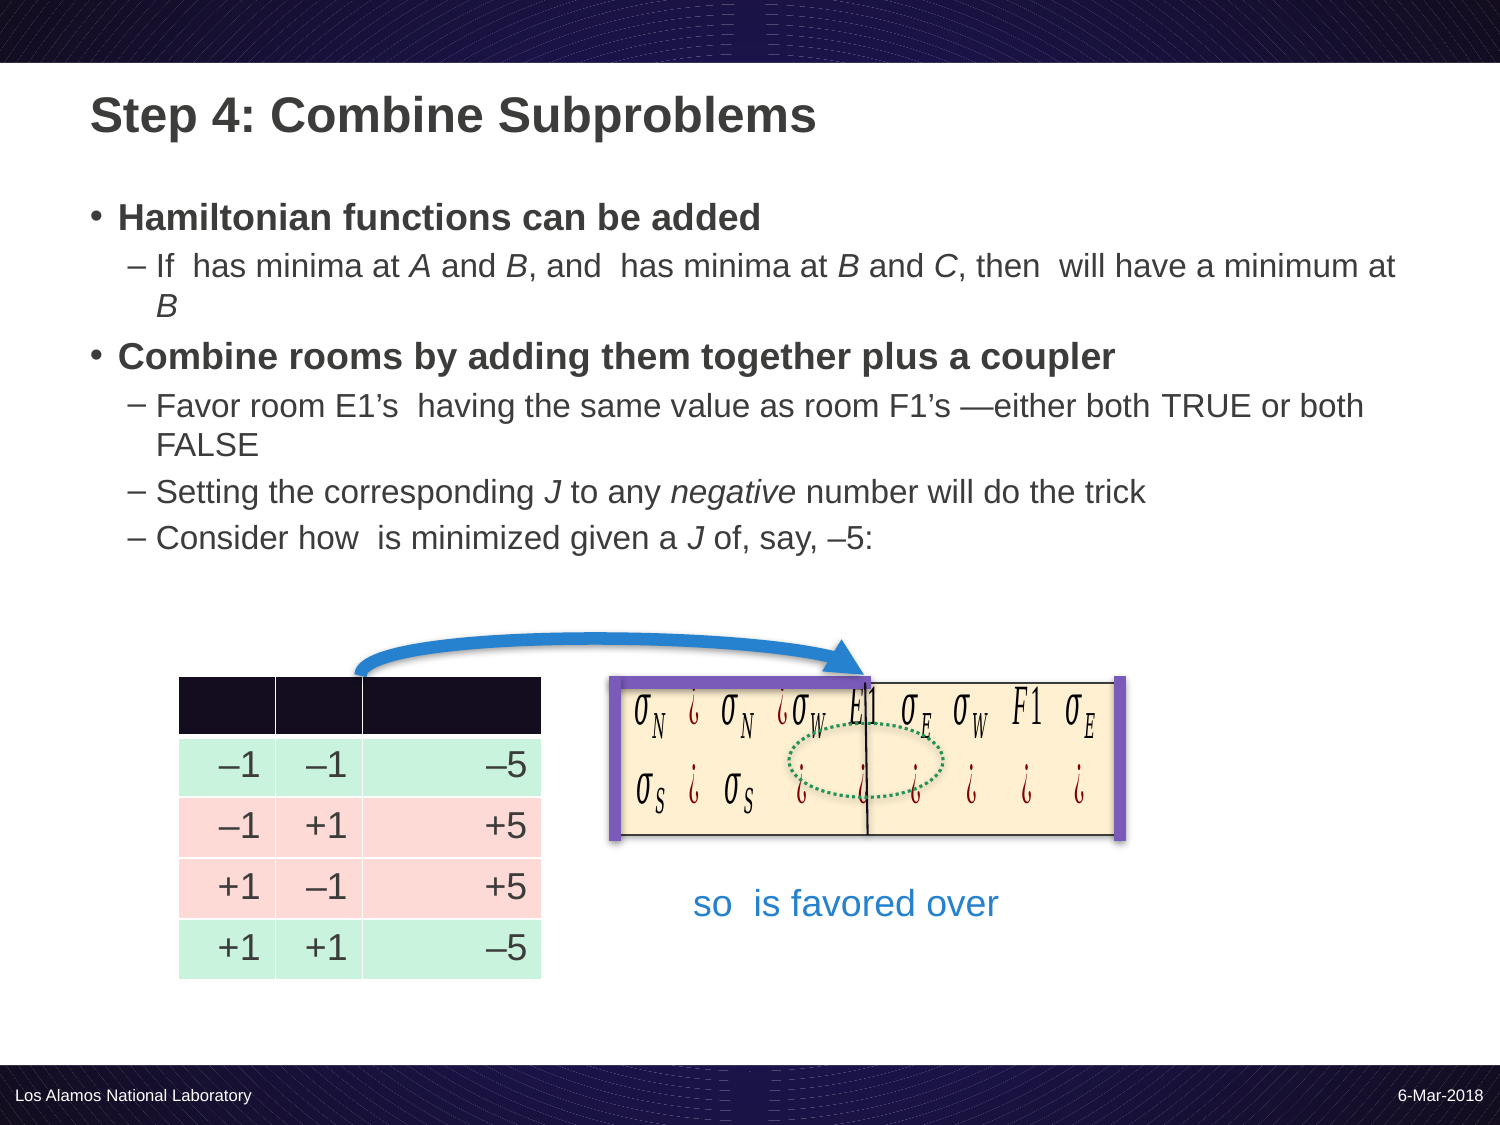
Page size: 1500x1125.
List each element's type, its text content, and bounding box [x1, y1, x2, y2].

title Step 4: Combine Subproblems [75, 62, 1425, 162]
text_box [617, 674, 1121, 836]
slide_number 6-Mar-2018 [1148, 1064, 1499, 1125]
footer Los Alamos National Laboratory [0, 1064, 544, 1125]
